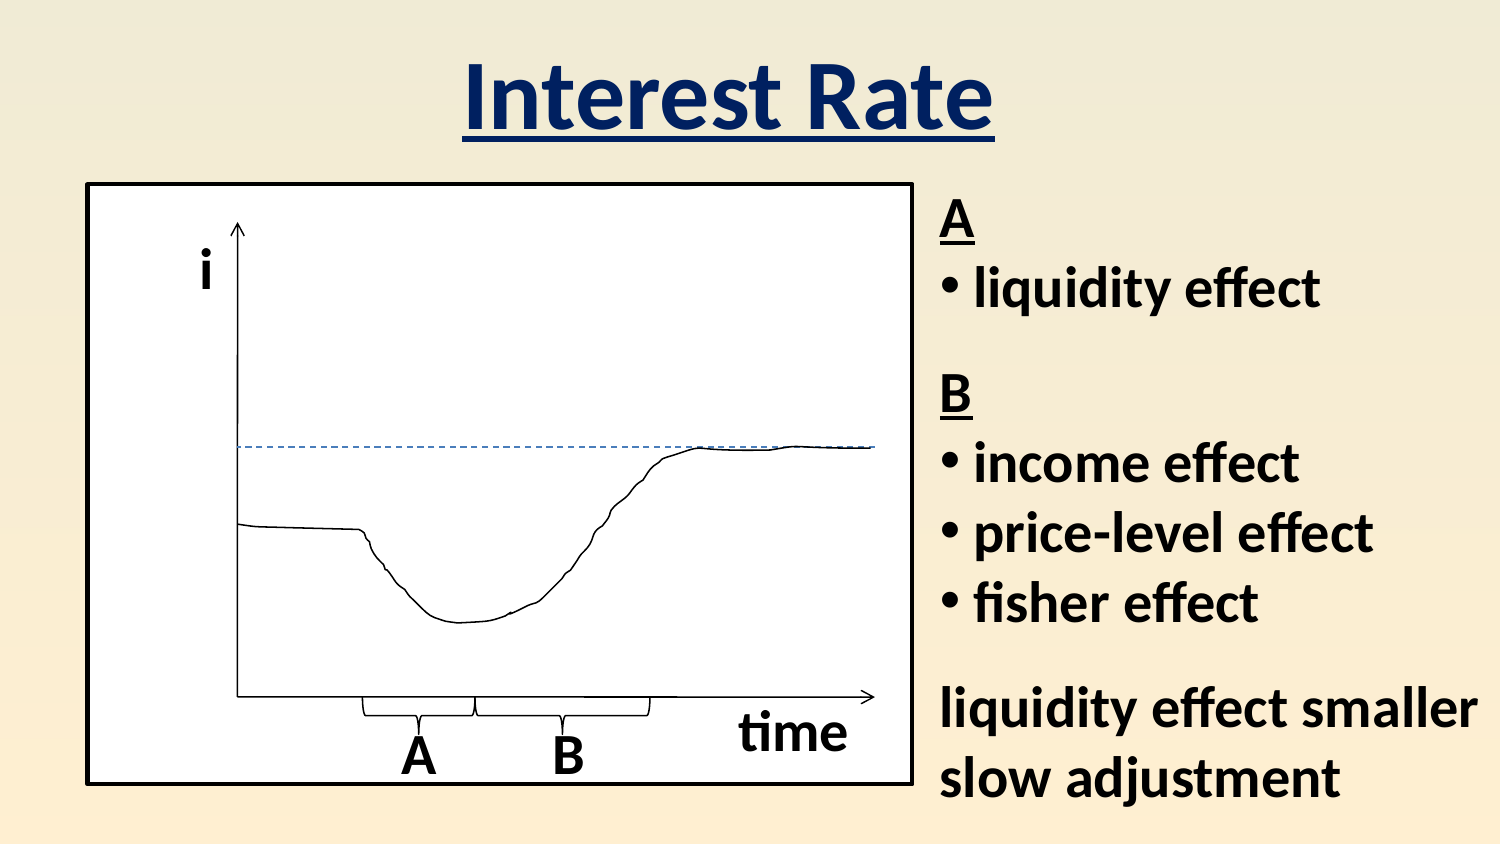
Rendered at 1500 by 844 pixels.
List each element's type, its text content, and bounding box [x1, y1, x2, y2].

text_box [87, 184, 913, 796]
text_box Interest Rate [447, 21, 1010, 157]
text_box A liquidity effect B income effect price-level effect fisher effect liquidity effect smaller slow adjustment [924, 171, 1500, 817]
